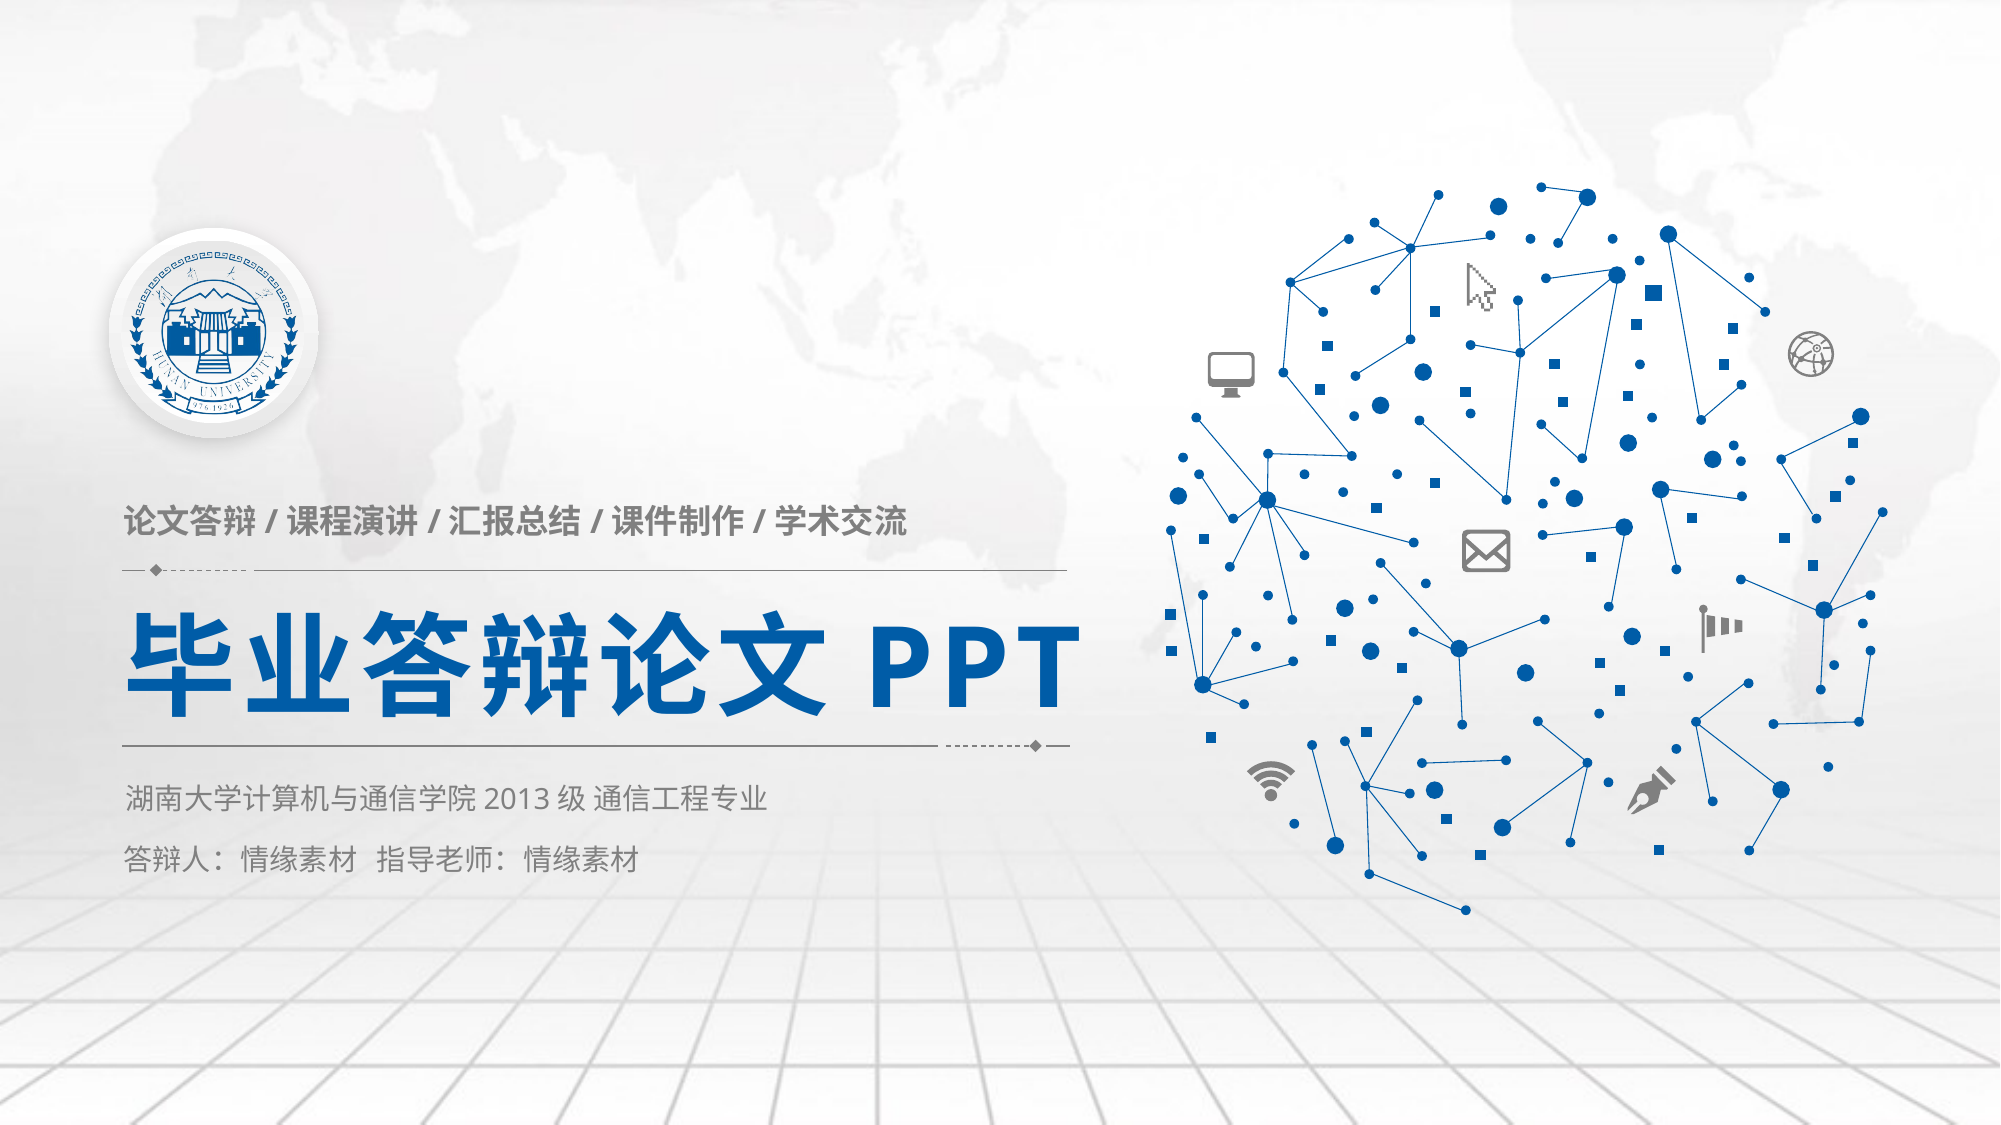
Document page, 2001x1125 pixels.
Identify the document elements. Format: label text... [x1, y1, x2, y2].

text_box 论文答辩/课程演讲/汇报总结/课件制作/学术交流 [108, 493, 1073, 548]
text_box 答辩人：情缘素材 指导老师：情缘素材 [108, 834, 736, 884]
picture [0, 0, 2001, 1125]
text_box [1166, 183, 1887, 915]
text_box 毕业答辩论文PPT [108, 587, 1139, 738]
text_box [108, 227, 319, 438]
text_box 湖南大学计算机与通信学院2013级 通信工程专业 [110, 772, 894, 823]
